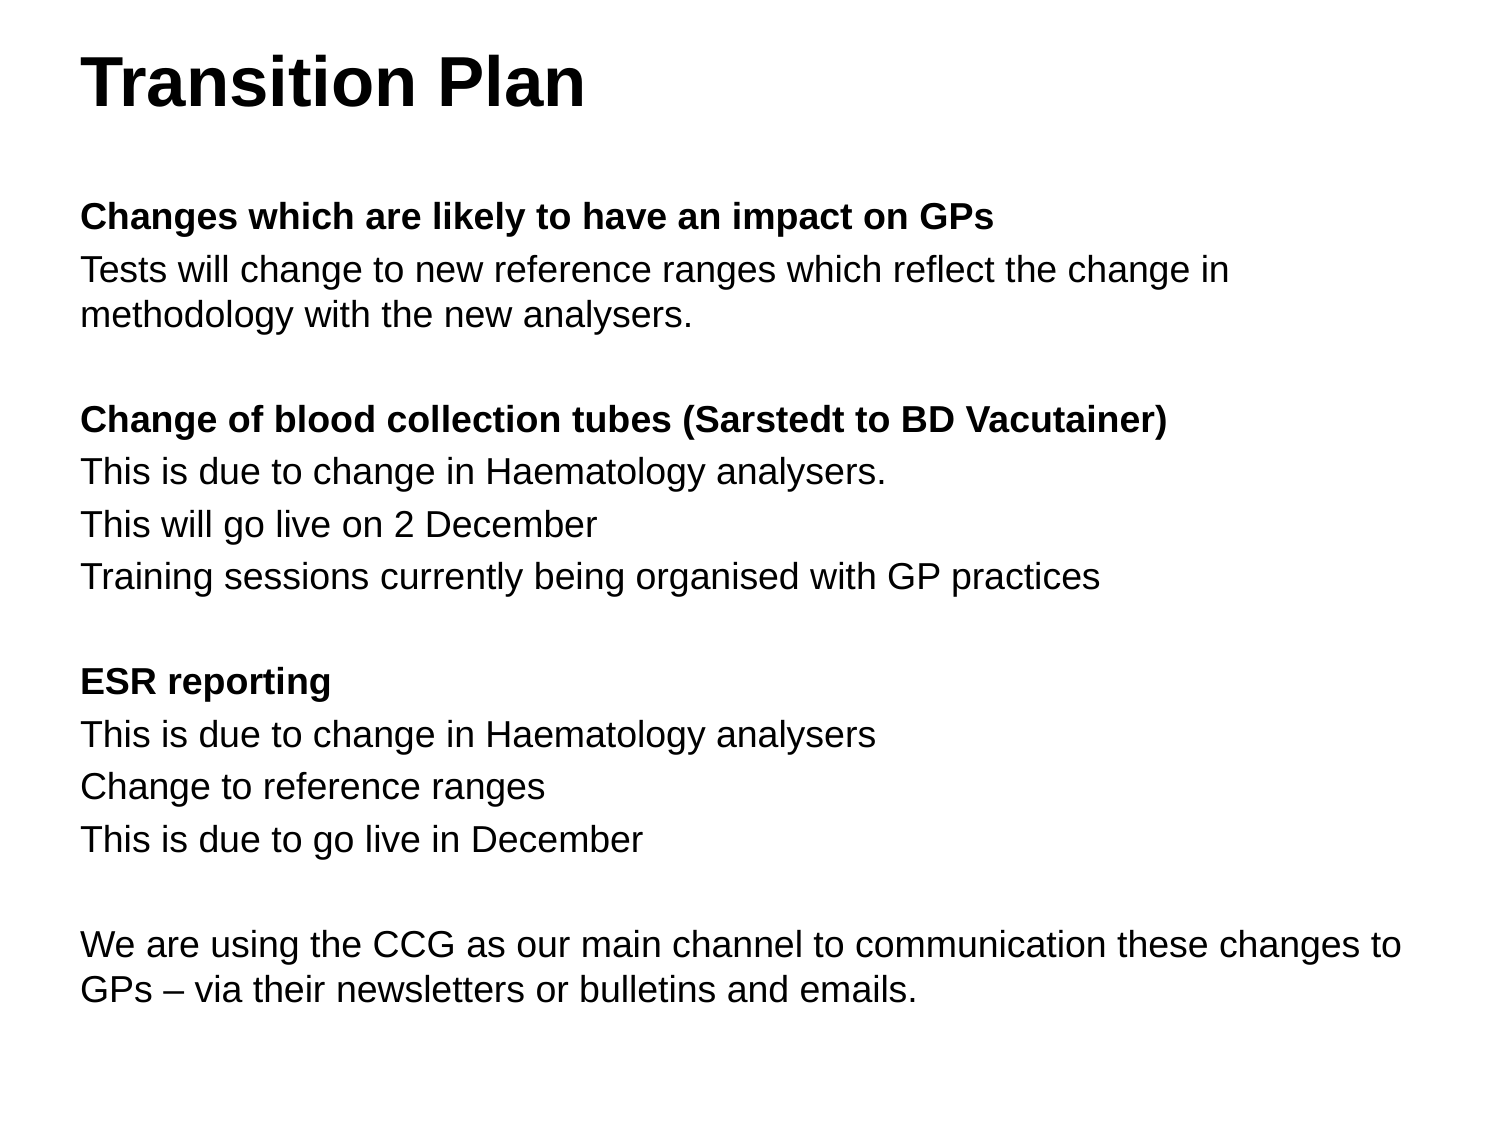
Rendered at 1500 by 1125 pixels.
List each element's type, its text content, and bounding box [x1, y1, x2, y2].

list Changes which are likely to have an impact on GPs Tests will change to new reference ranges which reflect the change in methodology with the new analysers. Change of blood collection tubes (Sarstedt to BD Vacutainer) This is due to change in Haematology analysers. This will go live on 2 December Training sessions currently being organised with GP practices ESR reporting This is due to change in Haematology analysers Change to reference ranges This is due to go live in December We are using the CCG as our main channel to communication these changes to GPs – via their newsletters or bulletins and emails. [64, 184, 1451, 1036]
title Transition Plan [64, 0, 882, 129]
